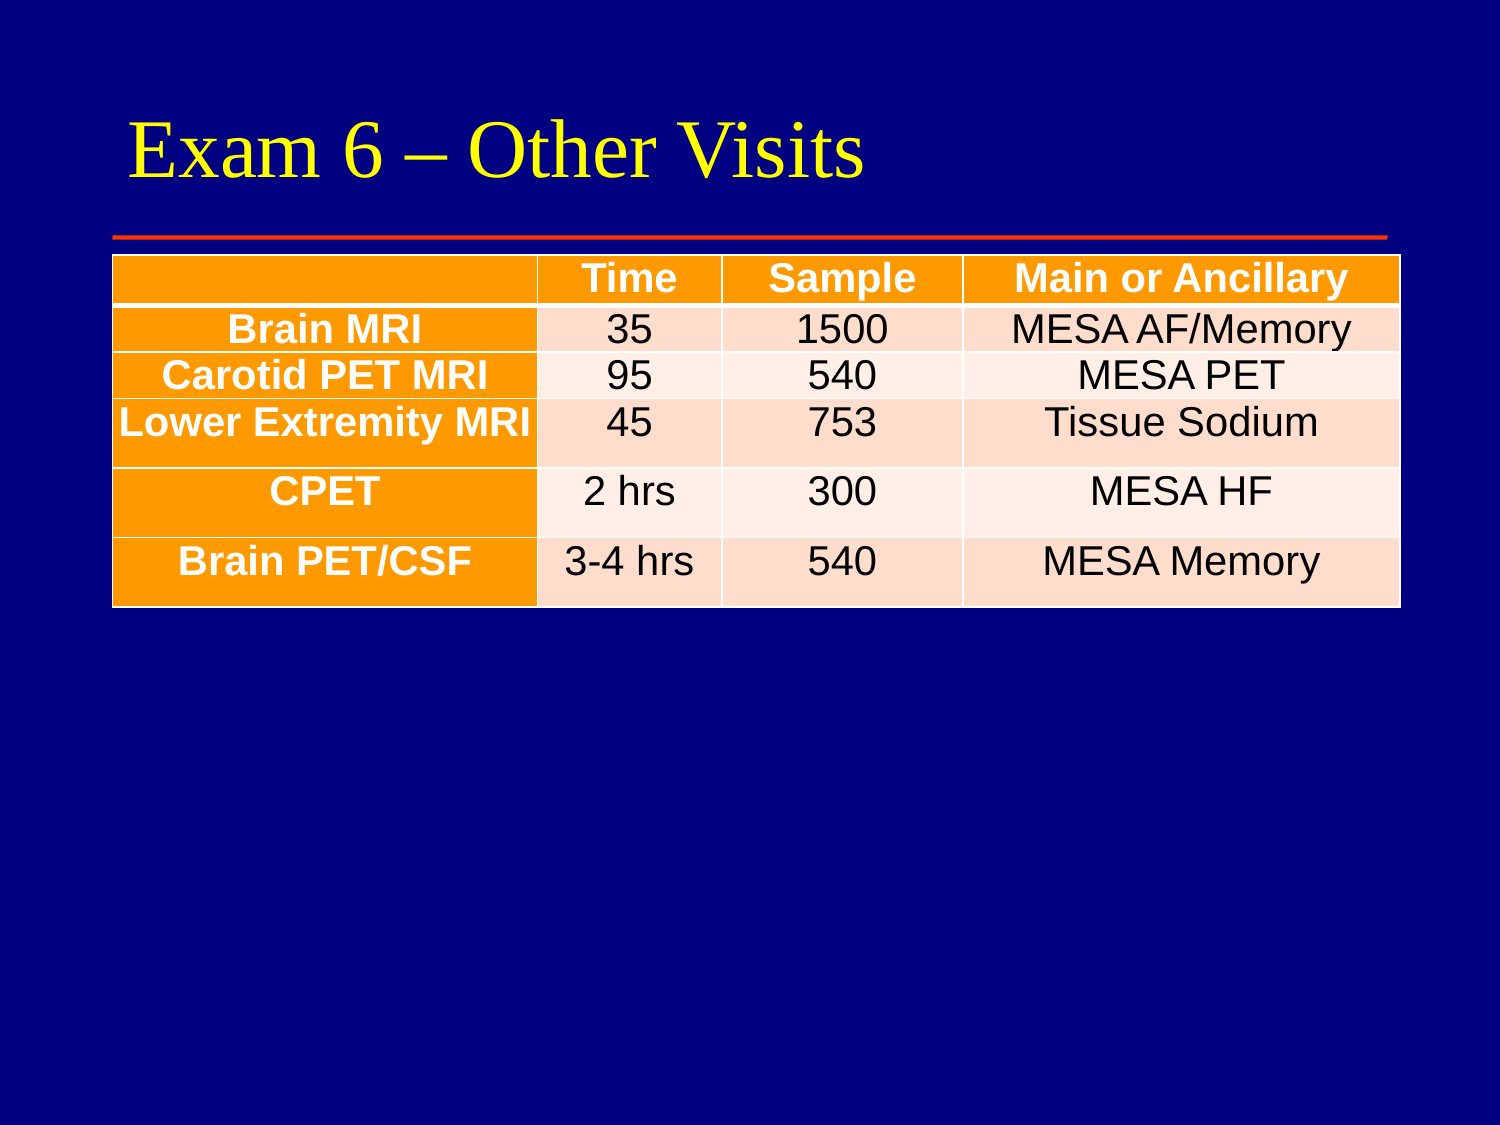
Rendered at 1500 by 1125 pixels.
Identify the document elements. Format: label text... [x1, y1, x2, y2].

table_cell MESA AF/Memory [964, 308, 1399, 351]
table_cell 35 [538, 308, 721, 351]
table_cell 2 hrs [538, 469, 721, 537]
table_header Time [538, 256, 721, 303]
table_cell CPET [113, 469, 537, 537]
table_cell Carotid PET MRI [113, 353, 537, 398]
table_cell MESA Memory [964, 538, 1399, 606]
table_cell 45 [538, 399, 721, 467]
table_cell 1500 [723, 308, 962, 351]
title Exam 6 – Other Visits [112, 50, 1388, 238]
table_cell Brain PET/CSF [113, 538, 537, 606]
table_cell 95 [538, 353, 721, 398]
table_cell MESA HF [964, 469, 1399, 537]
table_cell 540 [723, 353, 962, 398]
table_header Sample [723, 256, 962, 303]
table_cell MESA PET [964, 353, 1399, 398]
table_cell 300 [723, 469, 962, 537]
table_cell Lower Extremity MRI [113, 399, 537, 467]
table_cell 540 [723, 538, 962, 606]
table_header [113, 256, 537, 303]
table_cell 753 [723, 399, 962, 467]
table_header Main or Ancillary [964, 256, 1399, 303]
table_cell 3-4 hrs [538, 538, 721, 606]
table_cell Brain MRI [113, 308, 537, 351]
table_cell Tissue Sodium [964, 399, 1399, 467]
